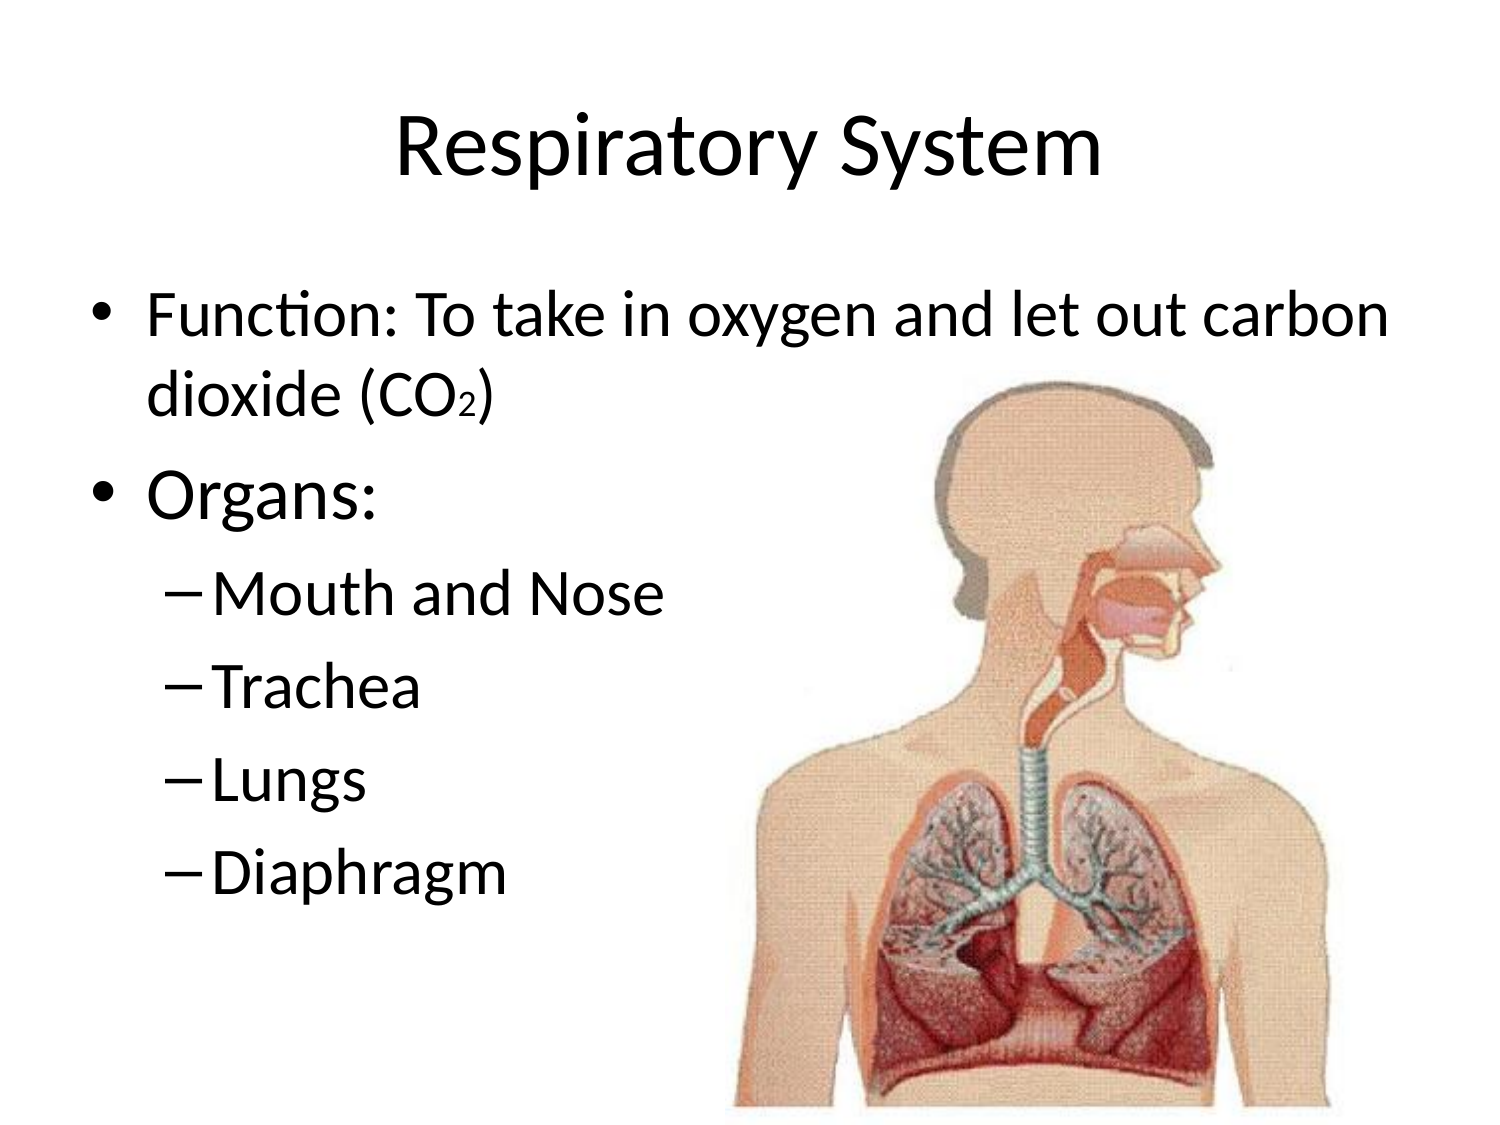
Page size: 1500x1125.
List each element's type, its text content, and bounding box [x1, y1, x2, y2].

picture [724, 370, 1351, 1125]
list Function: To take in oxygen and let out carbon dioxide (CO2) Organs: Mouth and Nose Trachea Lungs Diaphragm [75, 262, 1425, 1005]
title Respiratory System [75, 45, 1425, 233]
